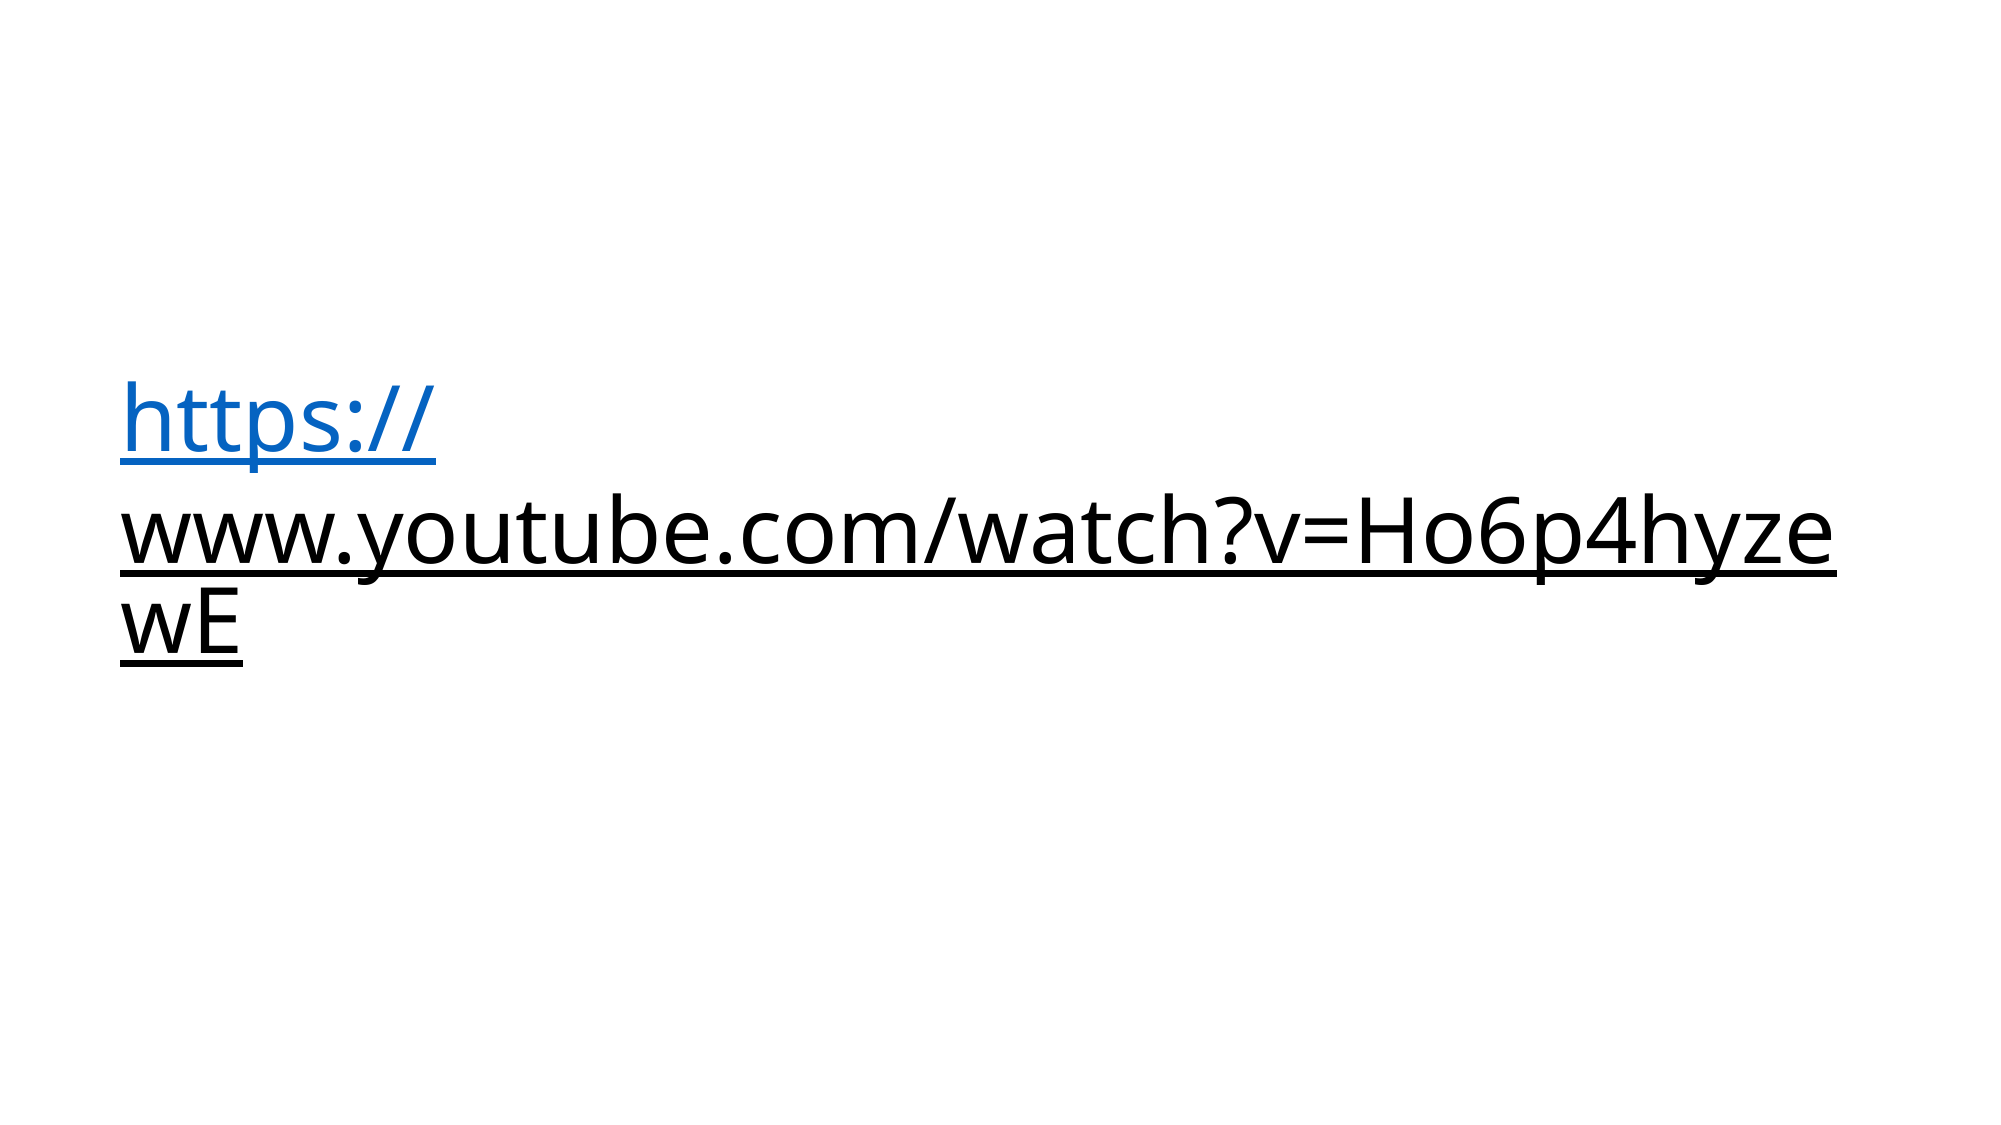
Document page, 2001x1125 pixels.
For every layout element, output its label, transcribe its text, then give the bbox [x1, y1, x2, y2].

title https://www.youtube.com/watch?v=Ho6p4hyzewE [105, 332, 1902, 824]
